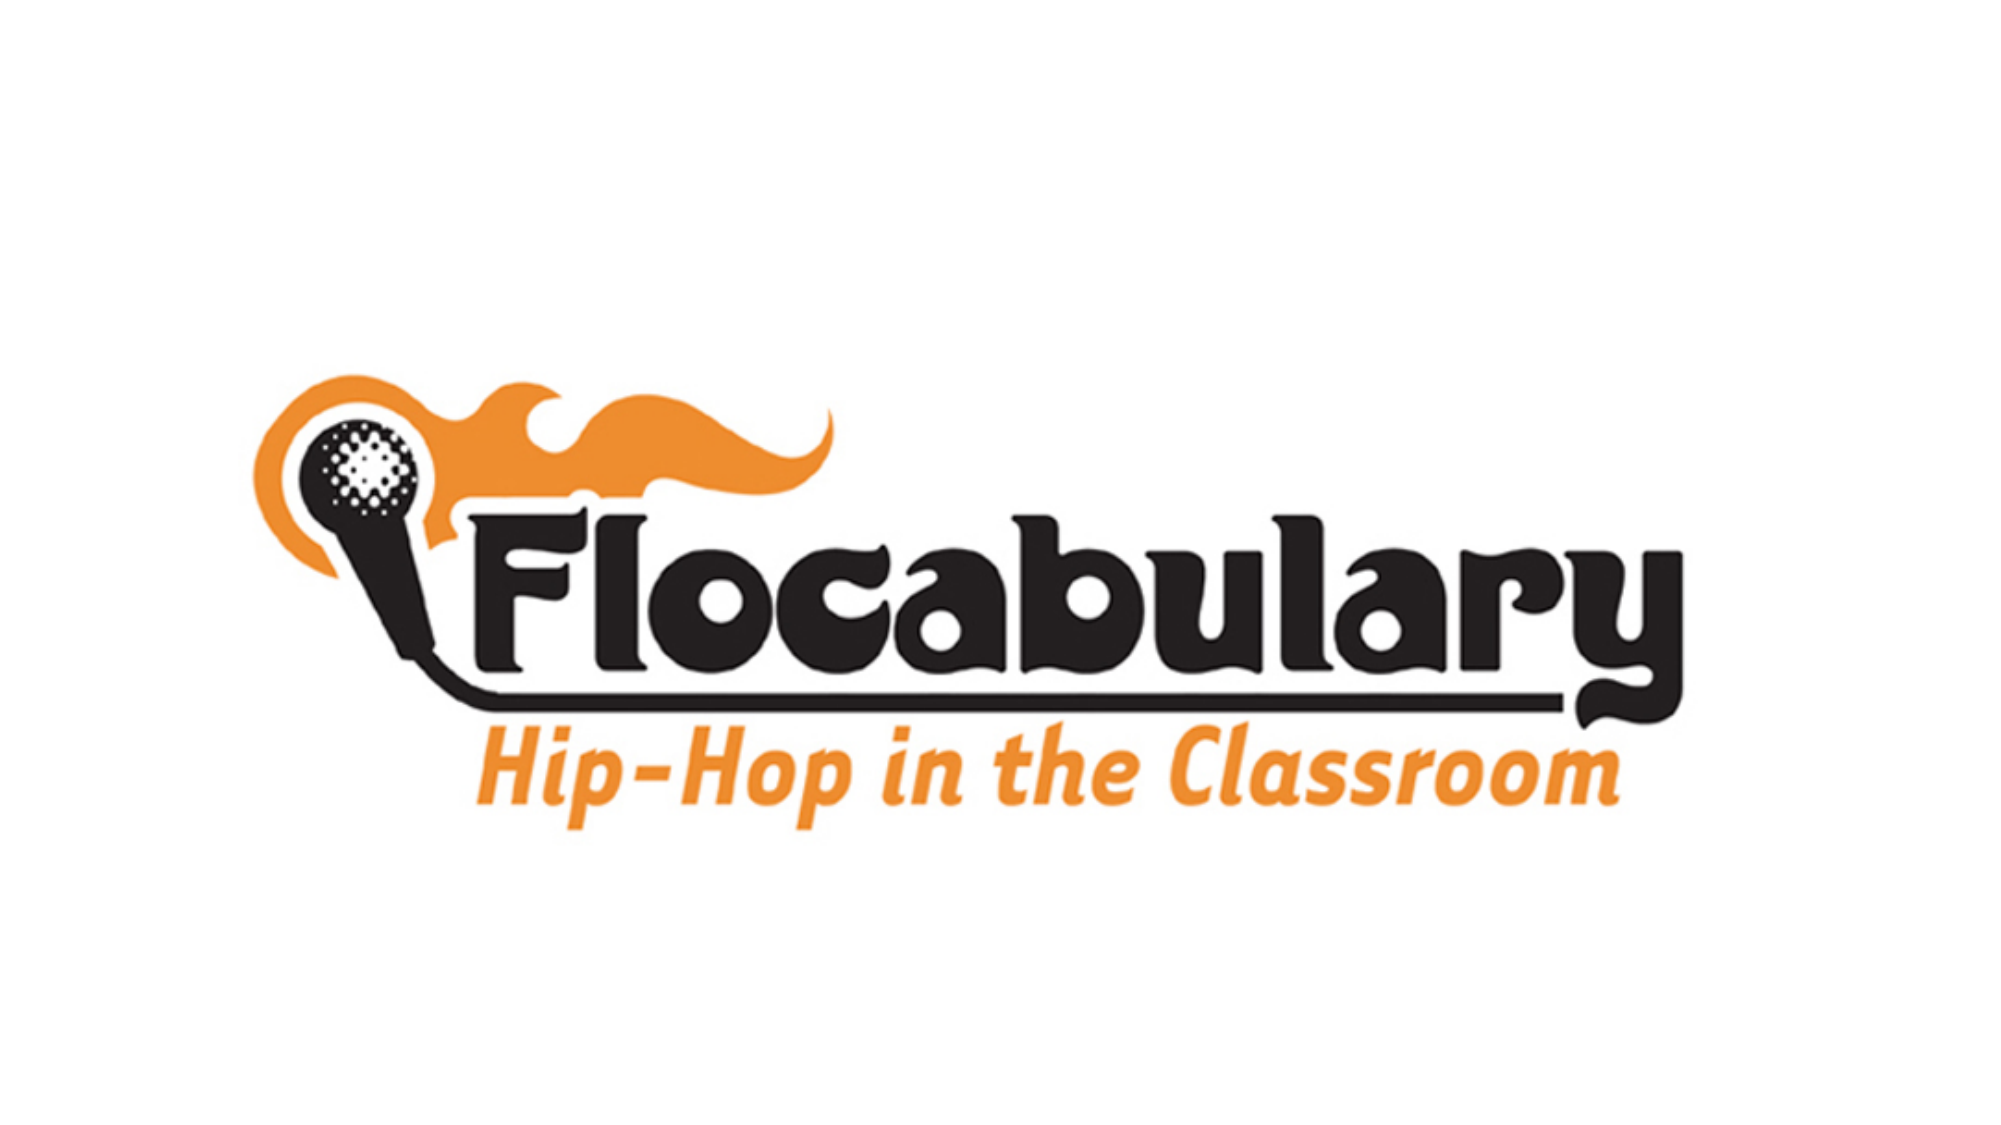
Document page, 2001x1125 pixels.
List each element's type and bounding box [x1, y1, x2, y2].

list [91, 0, 1940, 1125]
